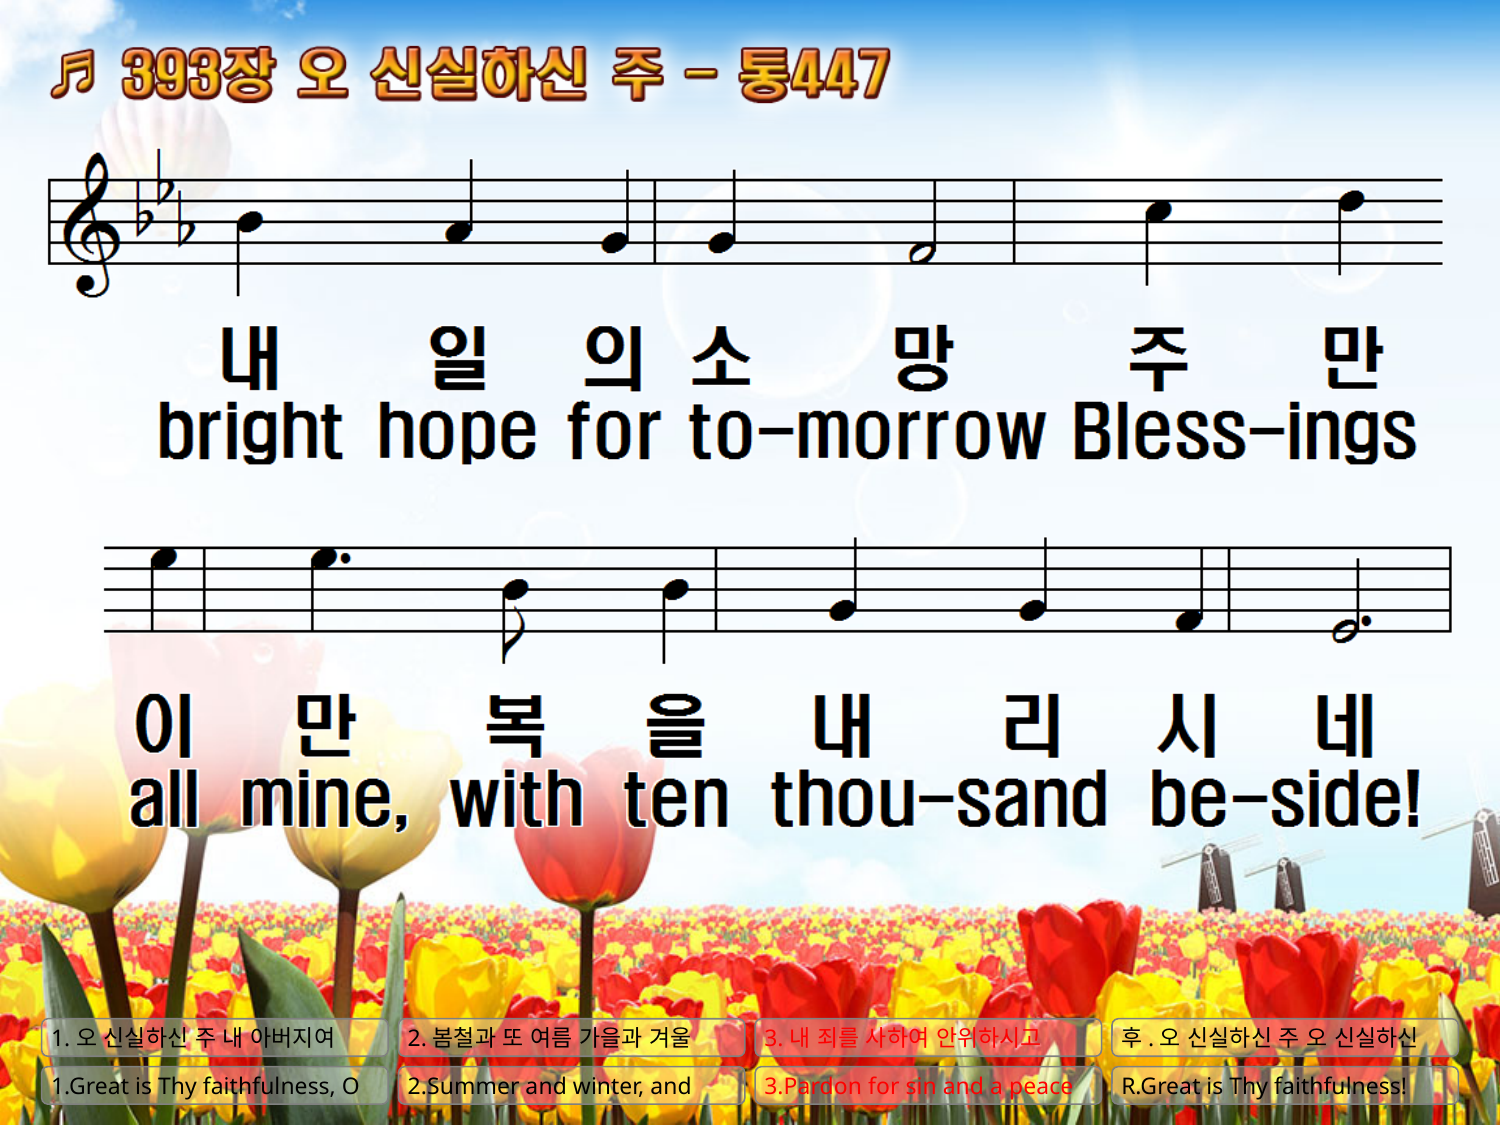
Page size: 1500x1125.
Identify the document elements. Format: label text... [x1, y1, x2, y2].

picture [0, 0, 1500, 1125]
text_box 1.Great is Thy faithfulness, O [41, 1066, 389, 1105]
text_box 후.오 신실하신 주 오 신실하신 [1111, 1018, 1459, 1057]
text_box R.Great is Thy faithfulness! [1111, 1066, 1459, 1105]
text_box 1.오 신실하신 주 내 아버지여 [41, 1018, 389, 1057]
text_box 2.봄철과 또 여름 가을과 겨울 [398, 1018, 745, 1057]
text_box 2.Summer and winter, and [398, 1066, 745, 1105]
text_box 3.내 죄를 사하여 안위하시고 [755, 1018, 1102, 1057]
text_box 3.Pardon for sin and a peace [755, 1066, 1102, 1105]
